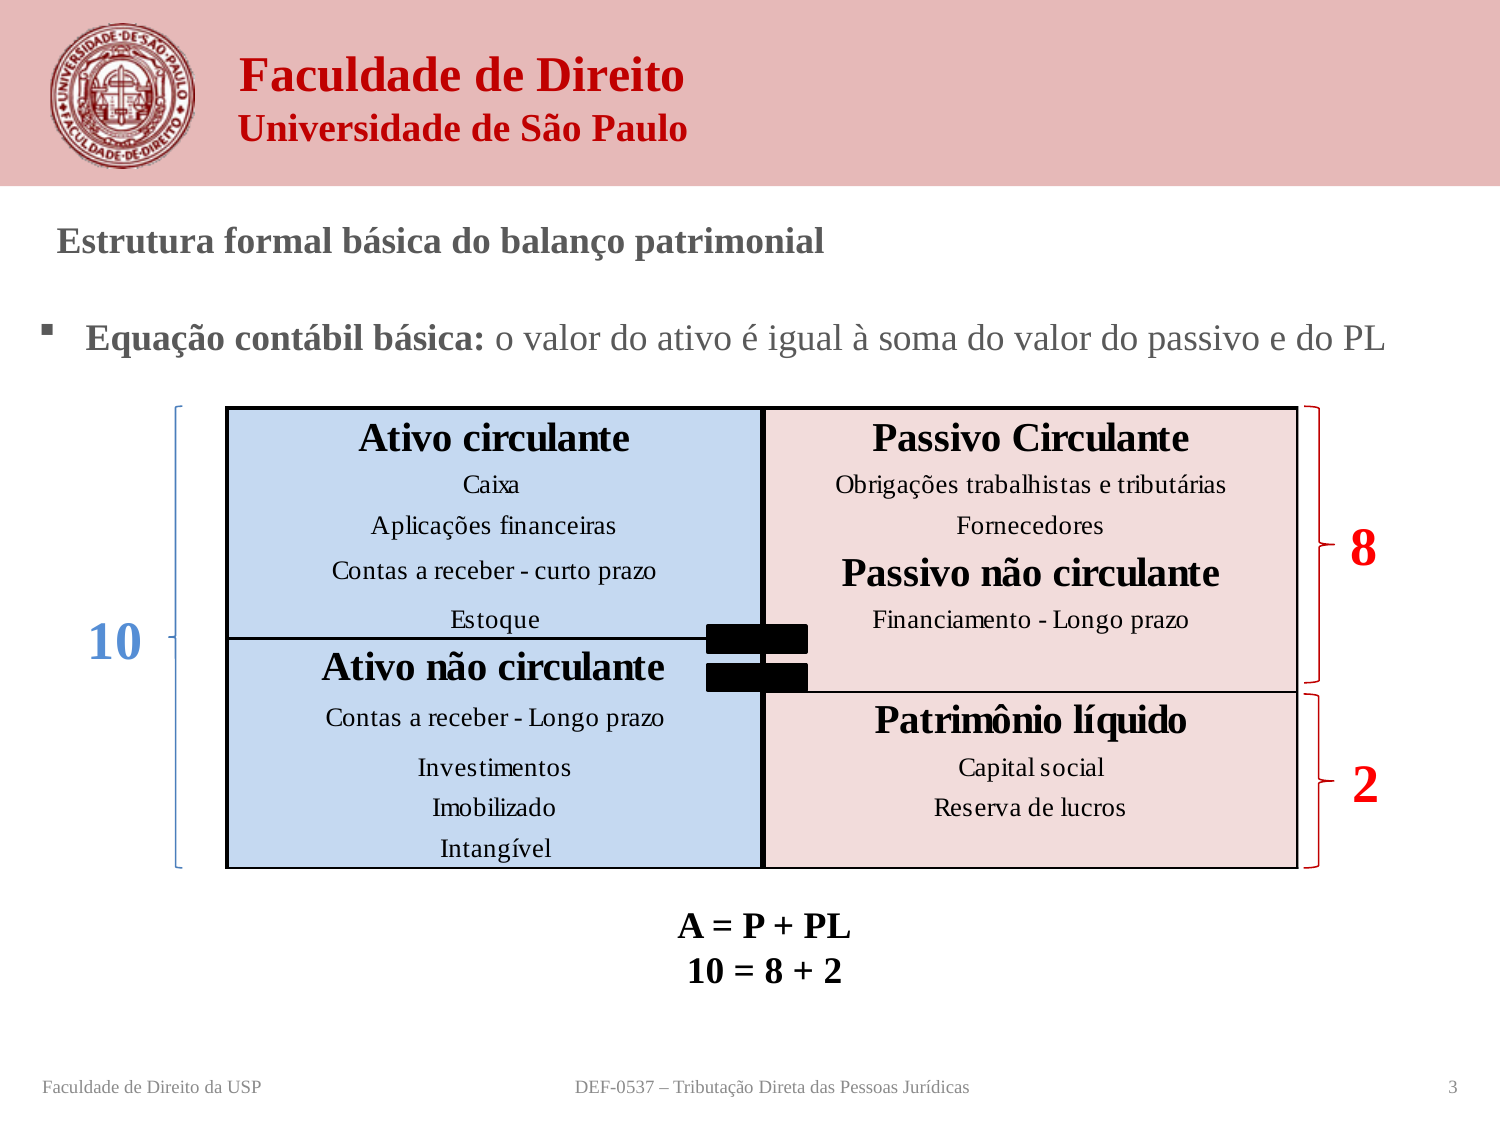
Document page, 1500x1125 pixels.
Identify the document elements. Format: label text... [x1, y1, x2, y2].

text_box Faculdade de Direito da USP [27, 1055, 365, 1116]
text_box Equação contábil básica: o valor do ativo é igual à soma do valor do passivo e do PL [23, 296, 1469, 419]
text_box Estrutura formal básica do balanço patrimonial [41, 199, 1472, 269]
text_box [1304, 693, 1335, 869]
text_box A = P + PL 10 = 8 + 2 [225, 893, 1305, 999]
text_box 3 [1135, 1055, 1473, 1116]
text_box [168, 405, 183, 869]
text_box 10 [73, 597, 167, 678]
text_box DEF-0537 – Tributação Direta das Pessoas Jurídicas [471, 1055, 1073, 1116]
picture [49, 23, 195, 169]
text_box 2 [1338, 740, 1432, 821]
text_box [1304, 405, 1335, 684]
text_box 8 [1335, 504, 1430, 584]
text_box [224, 405, 1301, 872]
